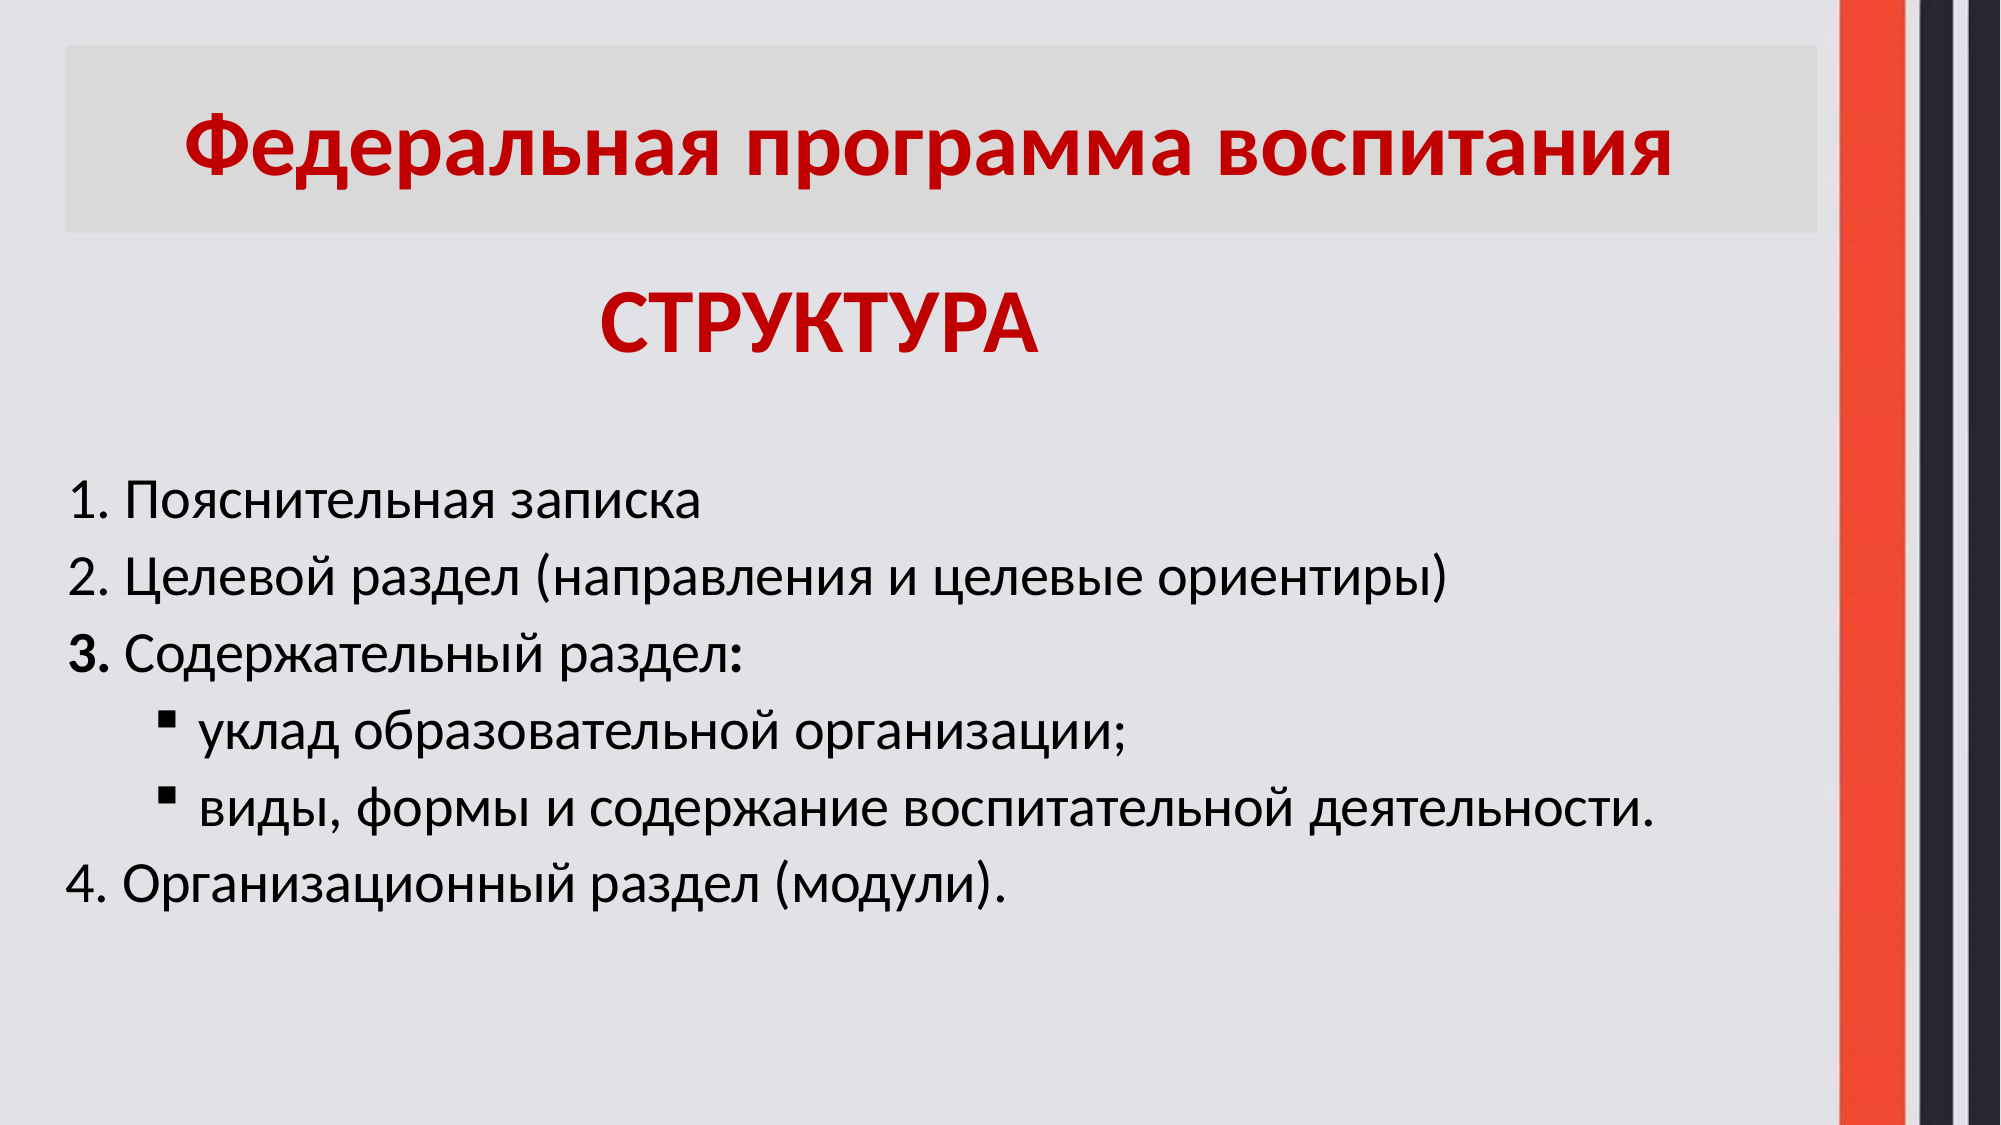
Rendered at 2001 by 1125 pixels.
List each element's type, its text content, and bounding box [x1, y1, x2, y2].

text_box СТРУКТУРА [466, 232, 1199, 383]
picture [0, 0, 2001, 1125]
title Федеральная программа воспитания [65, 45, 1817, 233]
text_box 1. Пояснительная записка 2. Целевой раздел (направления и целевые ориентиры) 3. Содержательный раздел: уклад образовательной организации; виды, формы и содержание воспитательной деятельности. 4. Организационный раздел (модули). [65, 451, 1731, 915]
